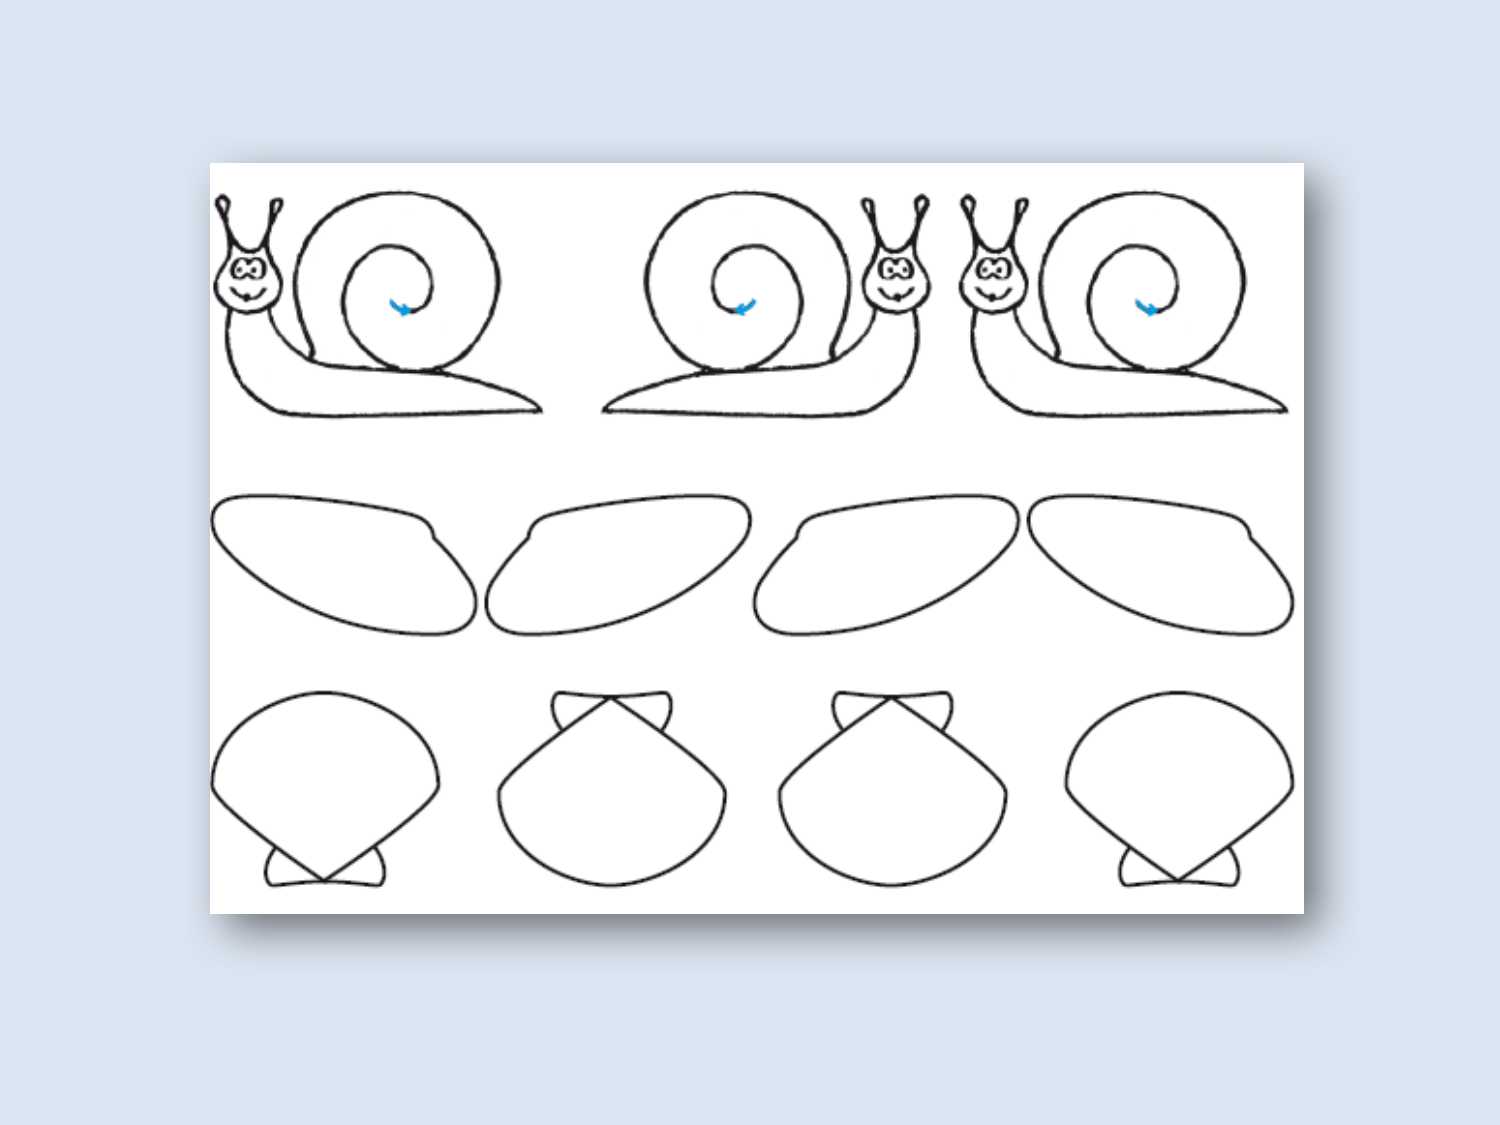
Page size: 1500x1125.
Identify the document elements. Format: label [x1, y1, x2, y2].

picture [210, 163, 1304, 915]
